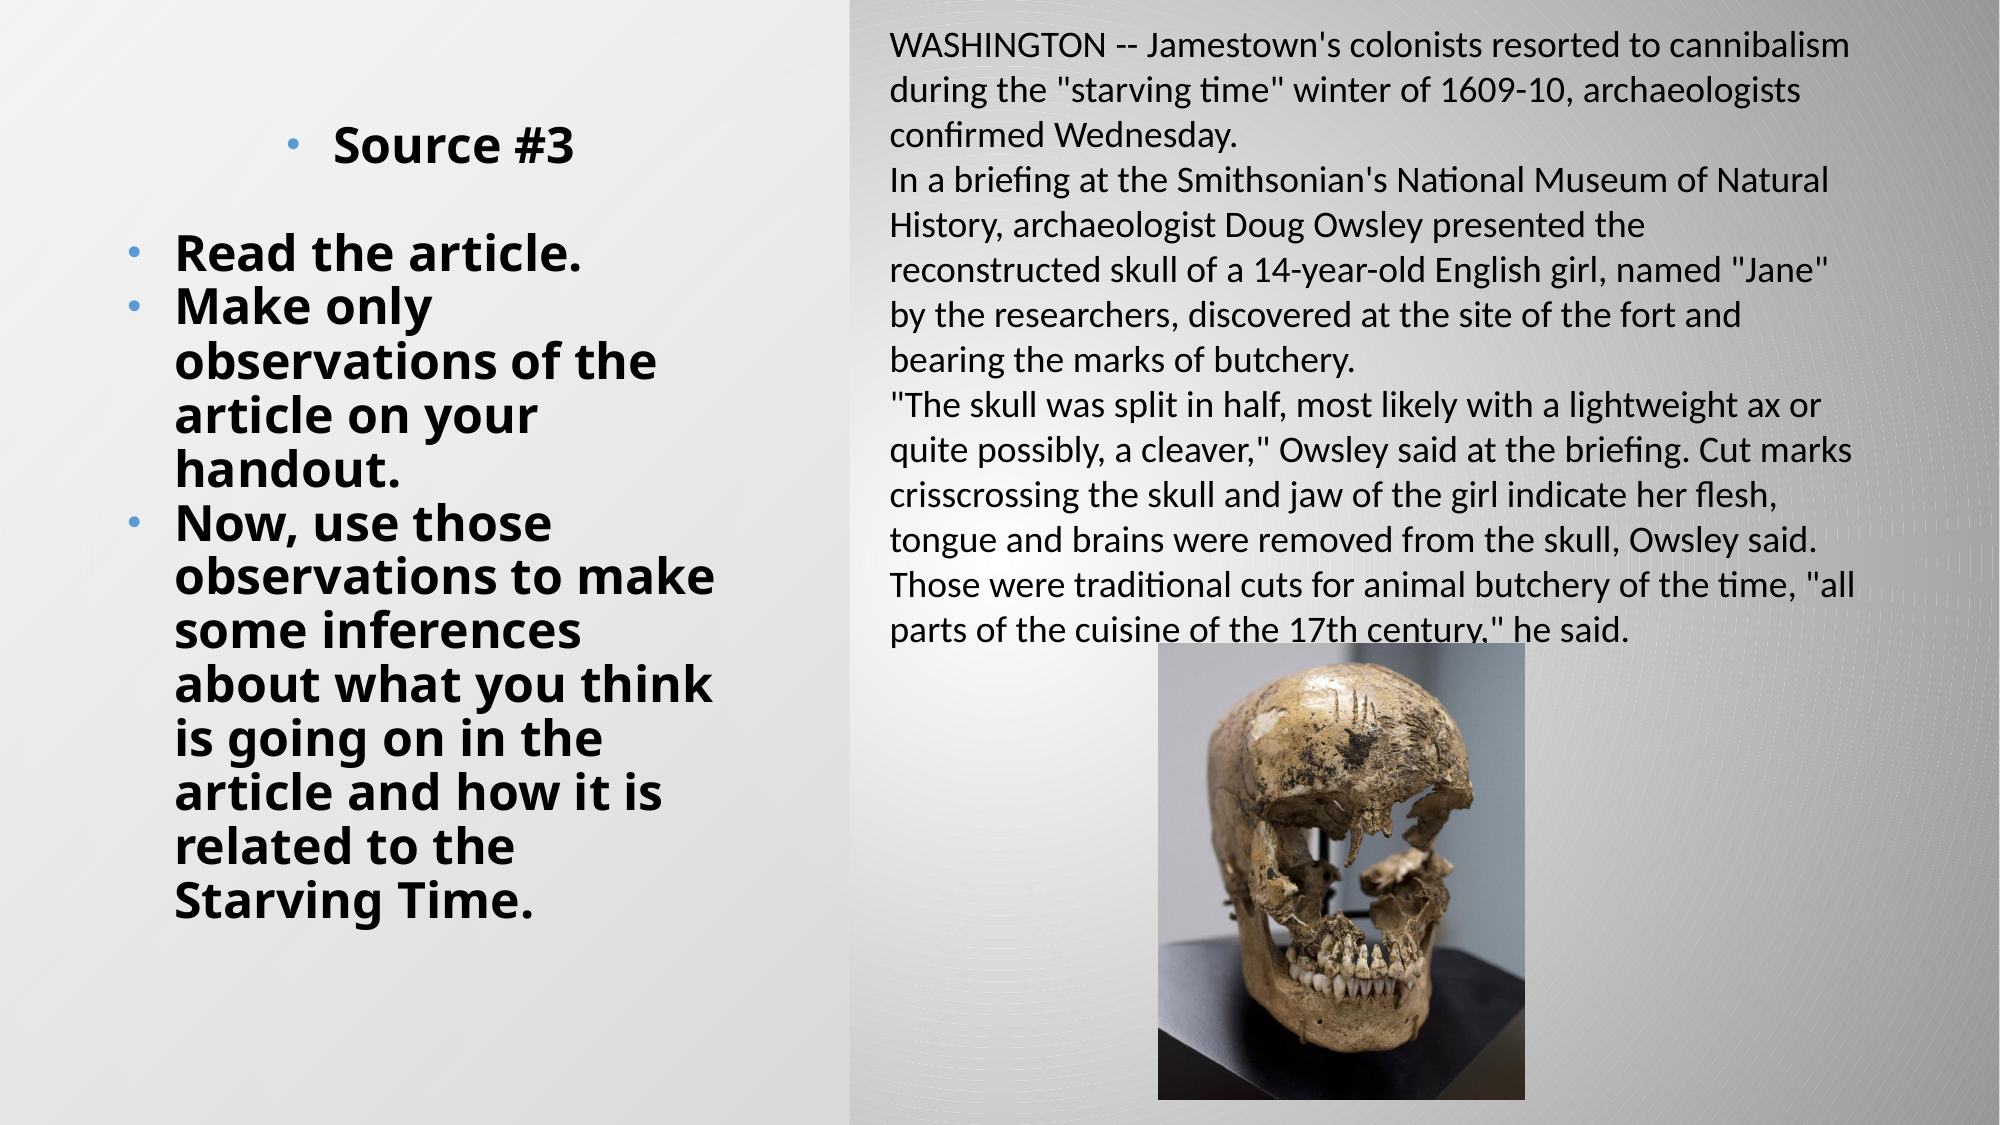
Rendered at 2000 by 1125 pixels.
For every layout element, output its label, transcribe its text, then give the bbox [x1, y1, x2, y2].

picture [1158, 643, 1525, 1101]
list Source #3 Read the article. Make only observations of the article on your handout. Now, use those observations to make some inferences about what you think is going on in the article and how it is related to the Starving Time. [112, 112, 750, 1013]
text_box WASHINGTON -- Jamestown's colonists resorted to cannibalism during the "starving time" winter of 1609-10, archaeologists confirmed Wednesday. In a briefing at the Smithsonian's National Museum of Natural History, archaeologist Doug Owsley presented the reconstructed skull of a 14-year-old English girl, named "Jane" by the researchers, discovered at the site of the fort and bearing the marks of butchery. "The skull was split in half, most likely with a lightweight ax or quite possibly, a cleaver," Owsley said at the briefing. Cut marks crisscrossing the skull and jaw of the girl indicate her flesh, tongue and brains were removed from the skull, Owsley said. Those were traditional cuts for animal butchery of the time, "all parts of the cuisine of the 17th century," he said. [874, 12, 1875, 658]
